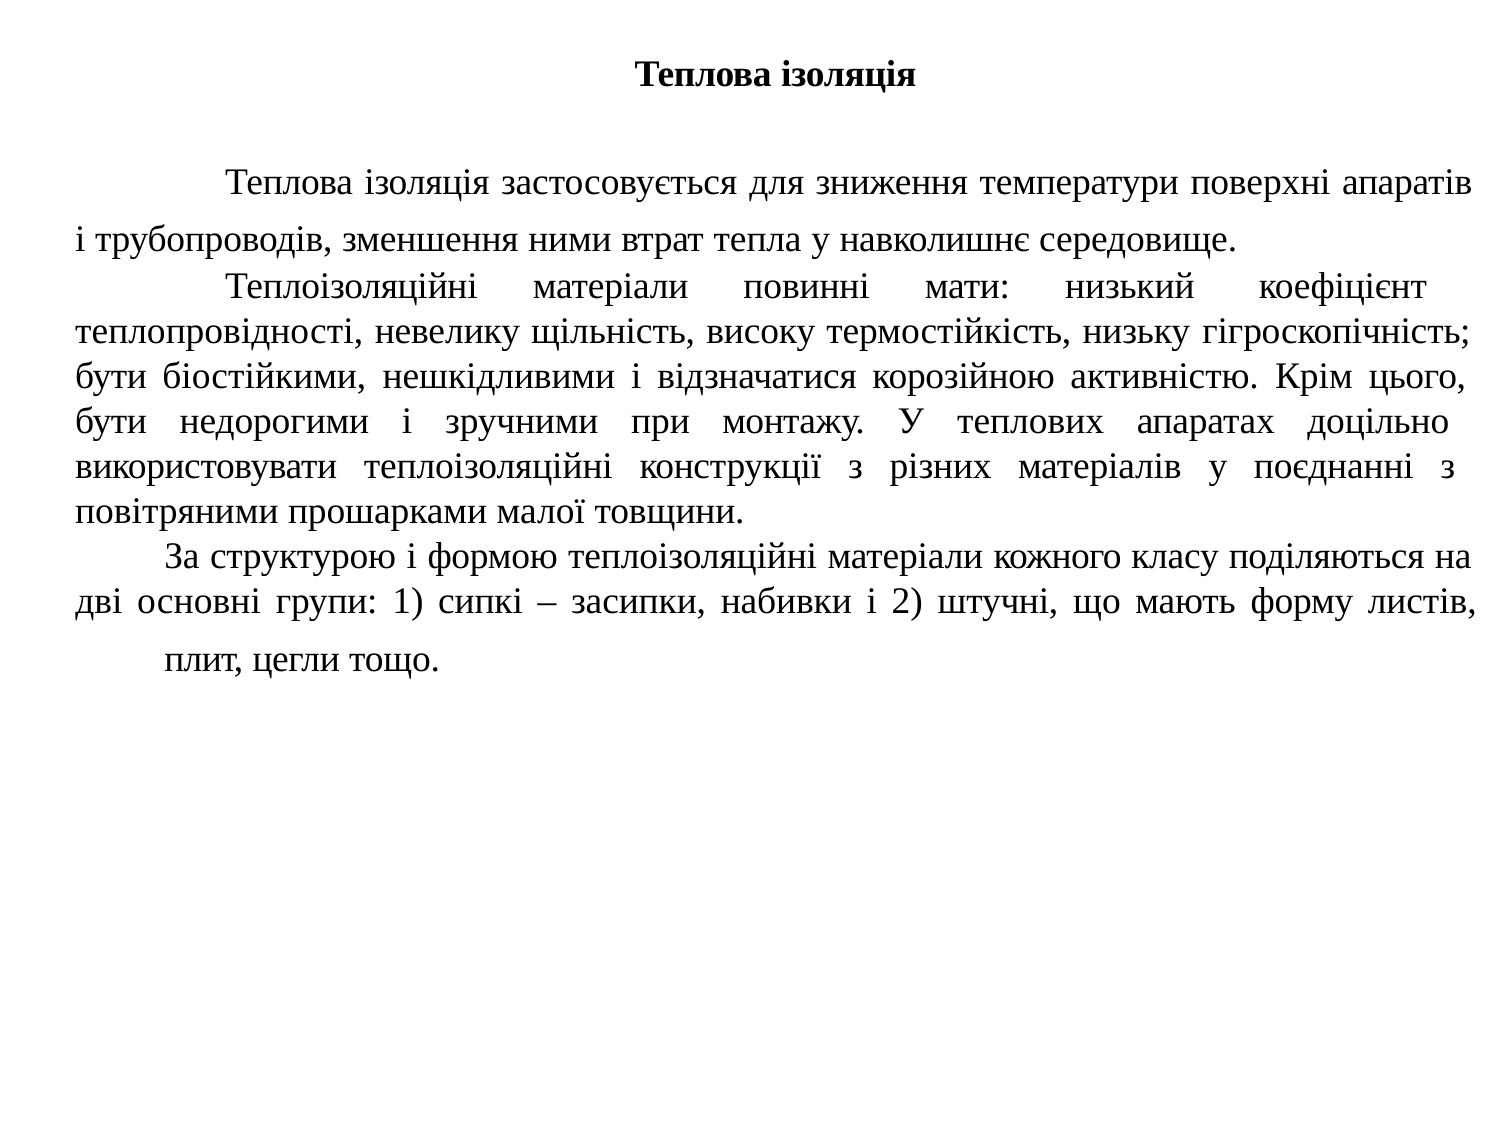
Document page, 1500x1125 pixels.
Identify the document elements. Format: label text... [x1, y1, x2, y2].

text_box Теплова ізоляція застосовується для зниження температури поверхні апаратів і трубопроводів, зменшення ними втрат тепла у навколишнє середовище. Теплоізоляційні матеріали повинні мати: низький коефіцієнт теплопровідності, невелику щільність, високу термостійкість, низьку гігроскопічність; бути біостійкими, нешкідливими і відзначатися корозійною активністю. Крім цього, бути недорогими і зручними при монтажу. У теплових апаратах доцільно використовувати теплоізоляційні конструкції з різних матеріалів у поєднанні з повітряними прошарками малої товщини. За структурою і формою теплоізоляційні матеріали кожного класу поділяються на дві основні групи: 1) сипкі – засипки, набивки і 2) штучні, що мають форму листів, плит, цегли тощо. [73, 143, 1483, 679]
title Теплова ізоляція [632, 47, 923, 143]
